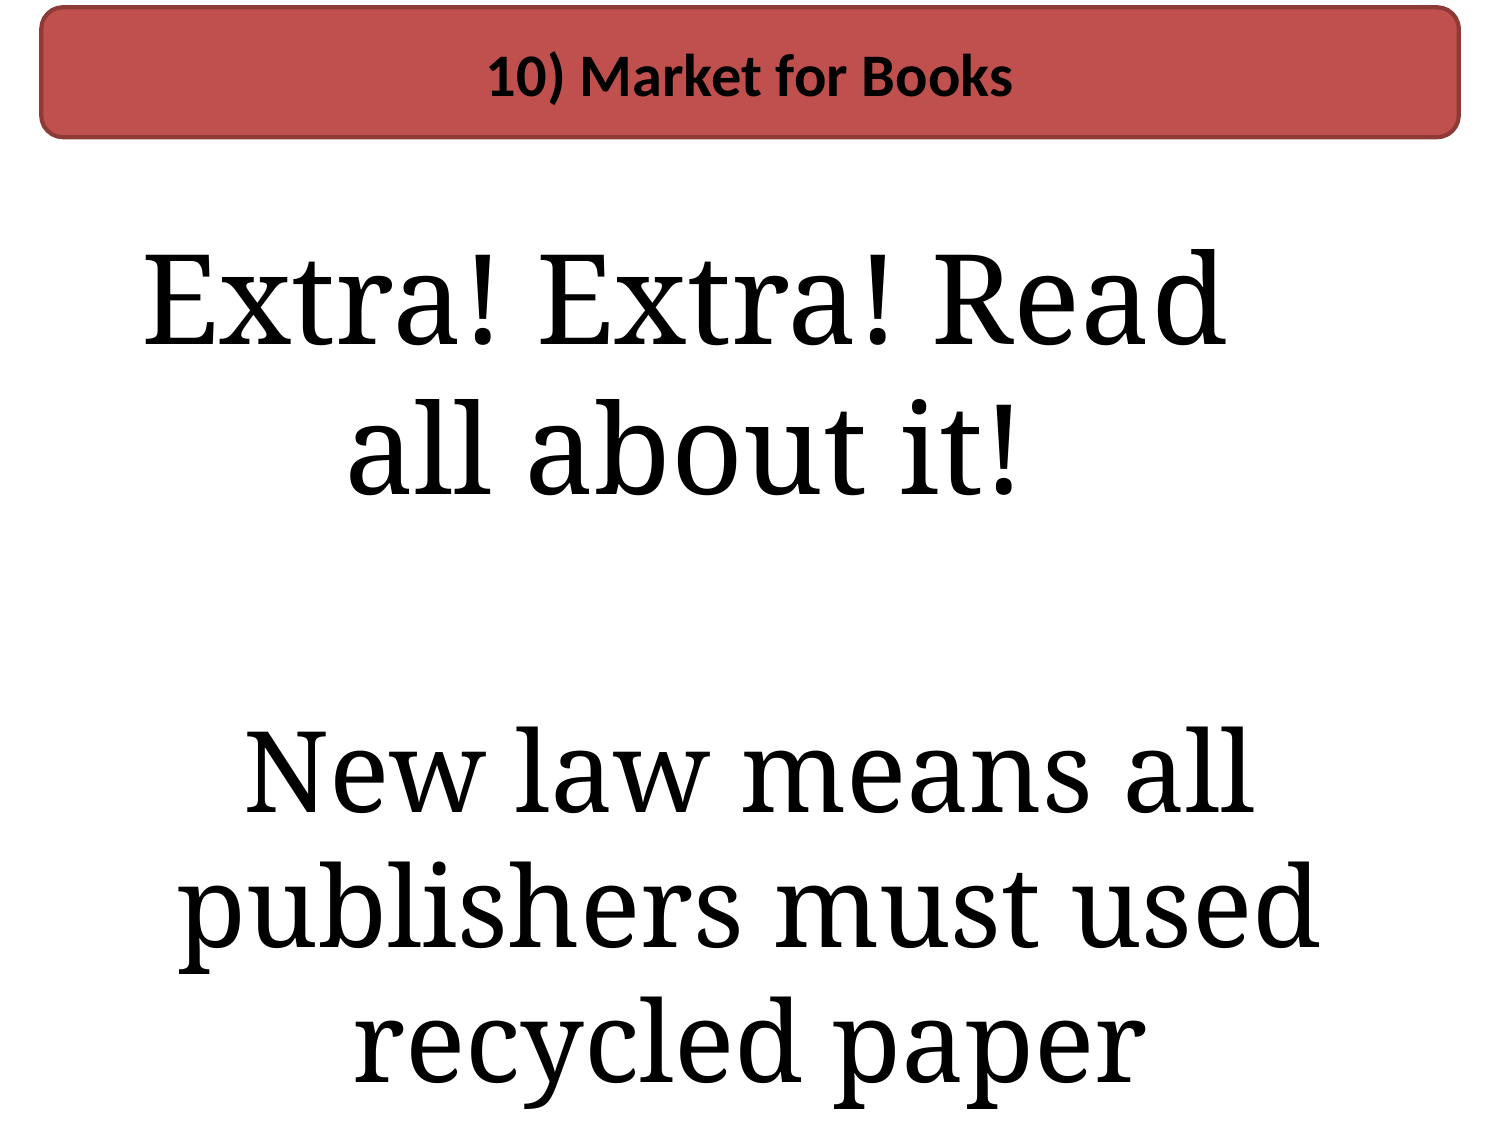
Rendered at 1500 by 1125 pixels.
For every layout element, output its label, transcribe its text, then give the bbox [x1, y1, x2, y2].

text_box New law means all publishers must used recycled paper [102, 692, 1397, 1113]
text_box Extra! Extra! Read all about it! [100, 211, 1270, 527]
text_box 10) Market for Books [39, 5, 1461, 140]
